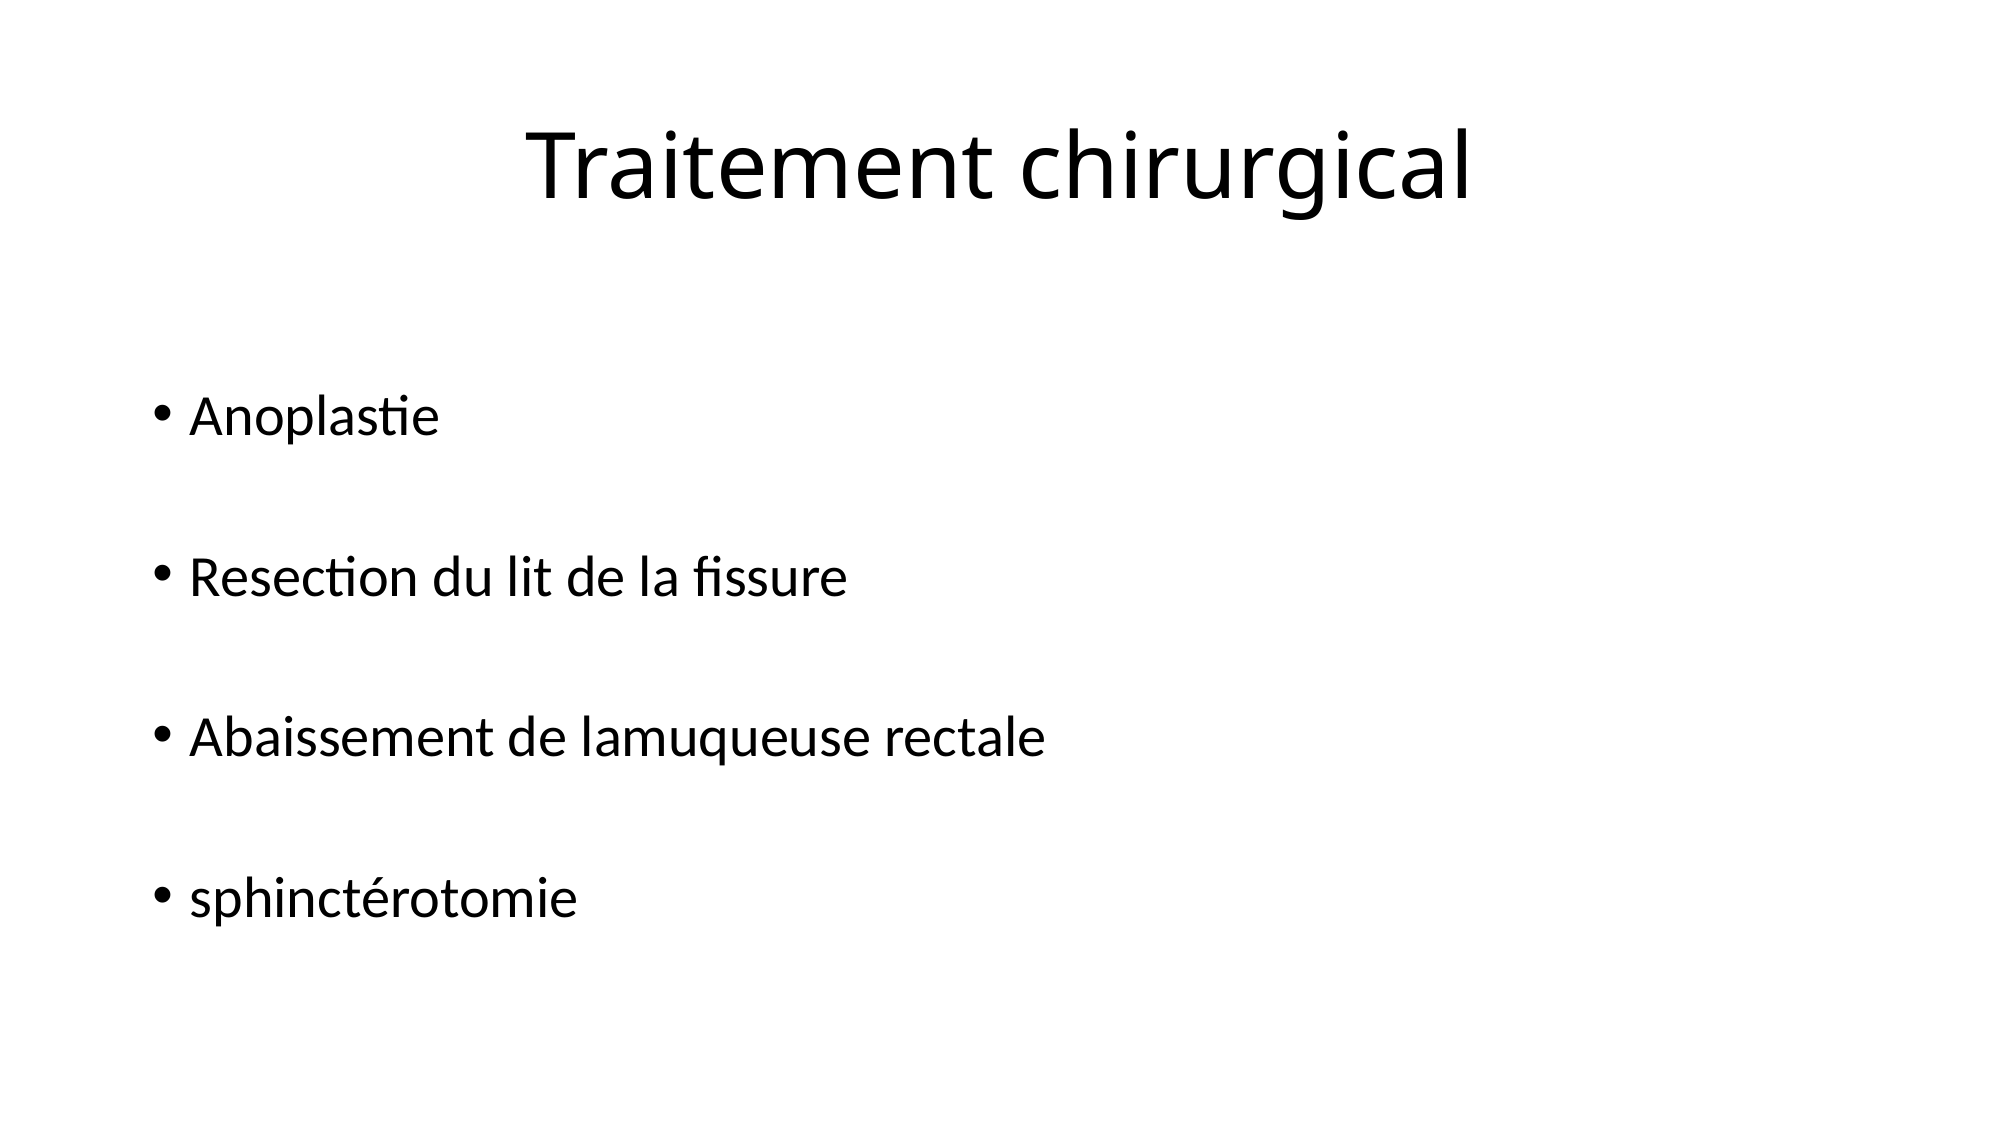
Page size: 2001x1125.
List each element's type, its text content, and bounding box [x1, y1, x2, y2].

title Traitement chirurgical [137, 59, 1863, 278]
list Anoplastie Resection du lit de la fissure Abaissement de lamuqueuse rectale sphinctérotomie [137, 299, 1863, 1014]
